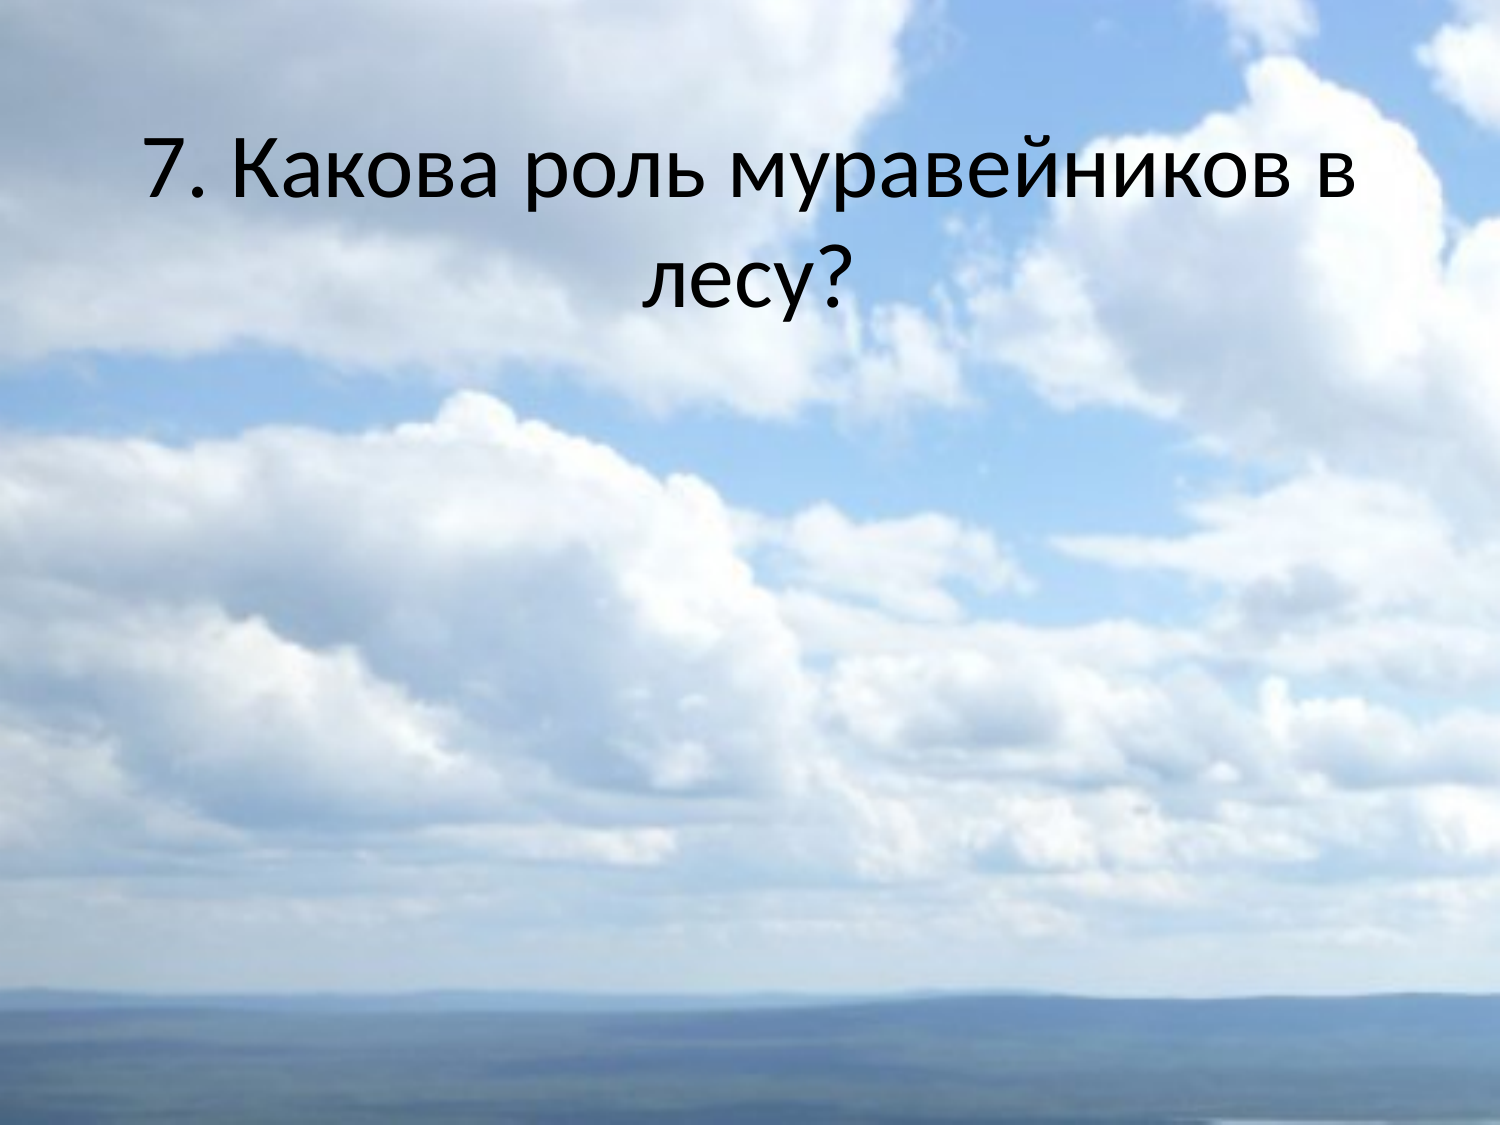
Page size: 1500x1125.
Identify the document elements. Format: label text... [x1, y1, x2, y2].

title 7. Какова роль муравейников в лесу? [75, 45, 1425, 387]
picture [0, 0, 1500, 1125]
